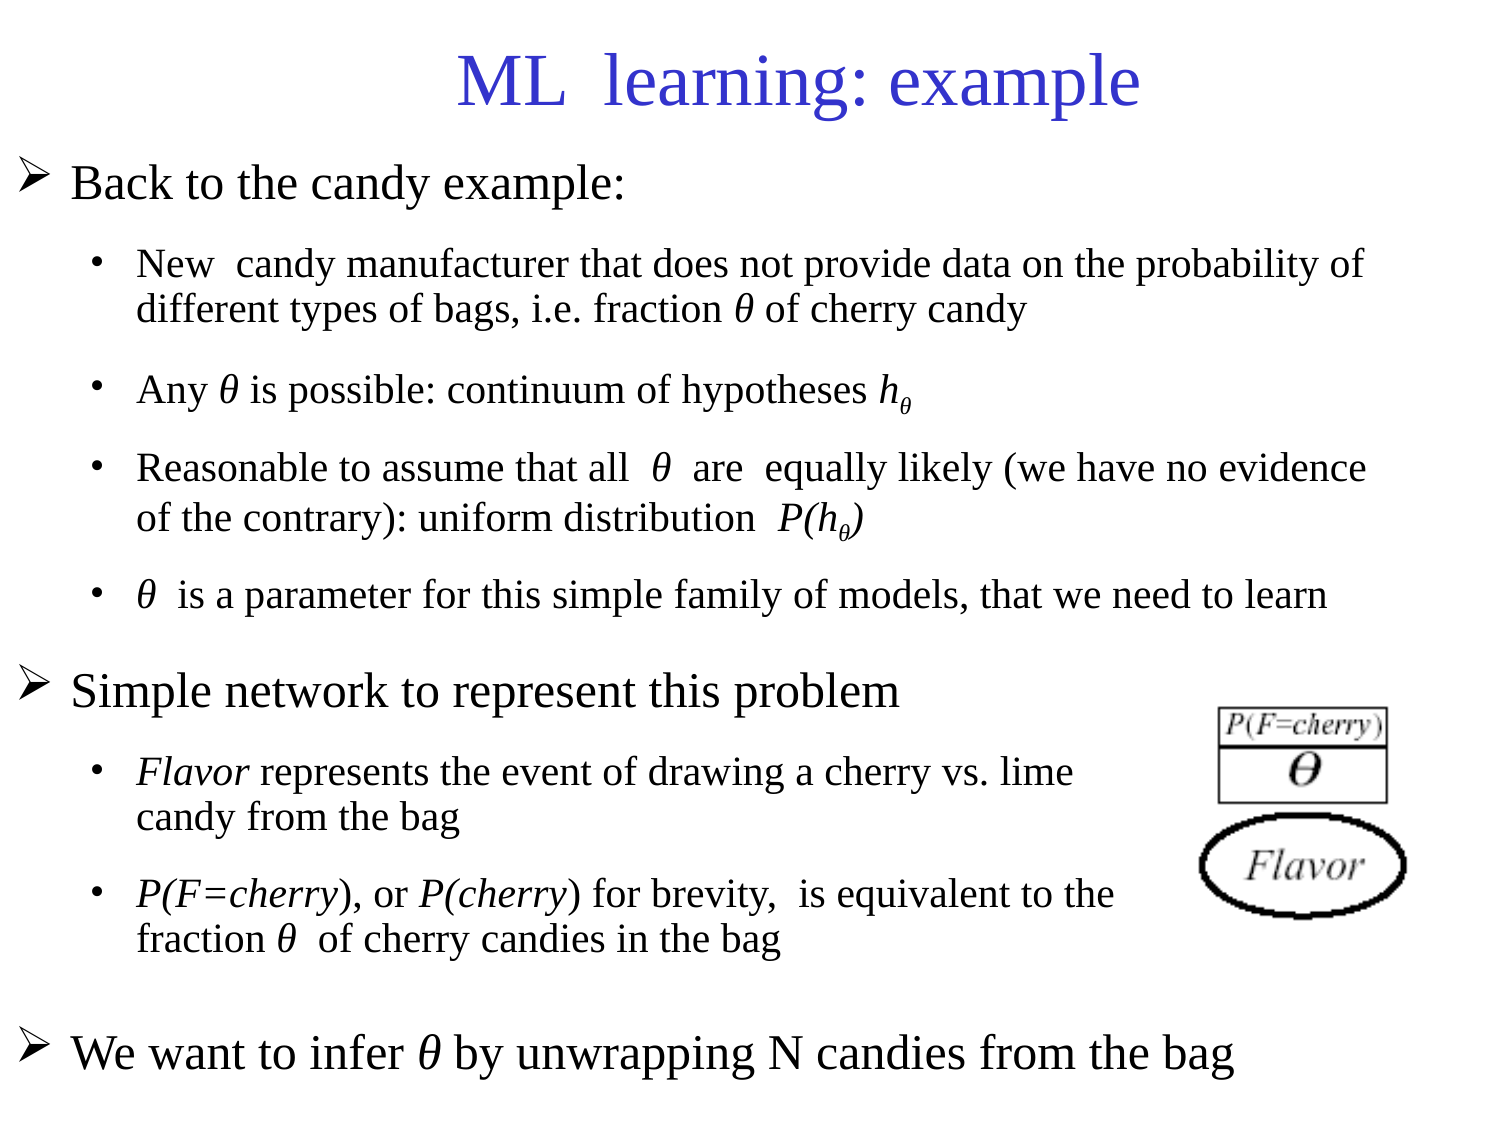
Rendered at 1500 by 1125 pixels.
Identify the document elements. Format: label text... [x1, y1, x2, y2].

text_box We want to infer θ by unwrapping N candies from the bag [0, 1018, 1394, 1125]
picture [1186, 680, 1467, 931]
title ML learning: example [99, 18, 1500, 132]
text_box Back to the candy example: New candy manufacturer that does not provide data on the probability of different types of bags, i.e. fraction θ of cherry candy Any θ is possible: continuum of hypotheses hθ Reasonable to assume that all θ are equally likely (we have no evidence of the contrary): uniform distribution P(hθ) θ is a parameter for this simple family of models, that we need to learn [0, 148, 1406, 256]
text_box Simple network to represent this problem Flavor represents the event of drawing a cherry vs. lime candy from the bag P(F=cherry), or P(cherry) for brevity, is equivalent to the fraction θ of cherry candies in the bag [0, 657, 1199, 764]
